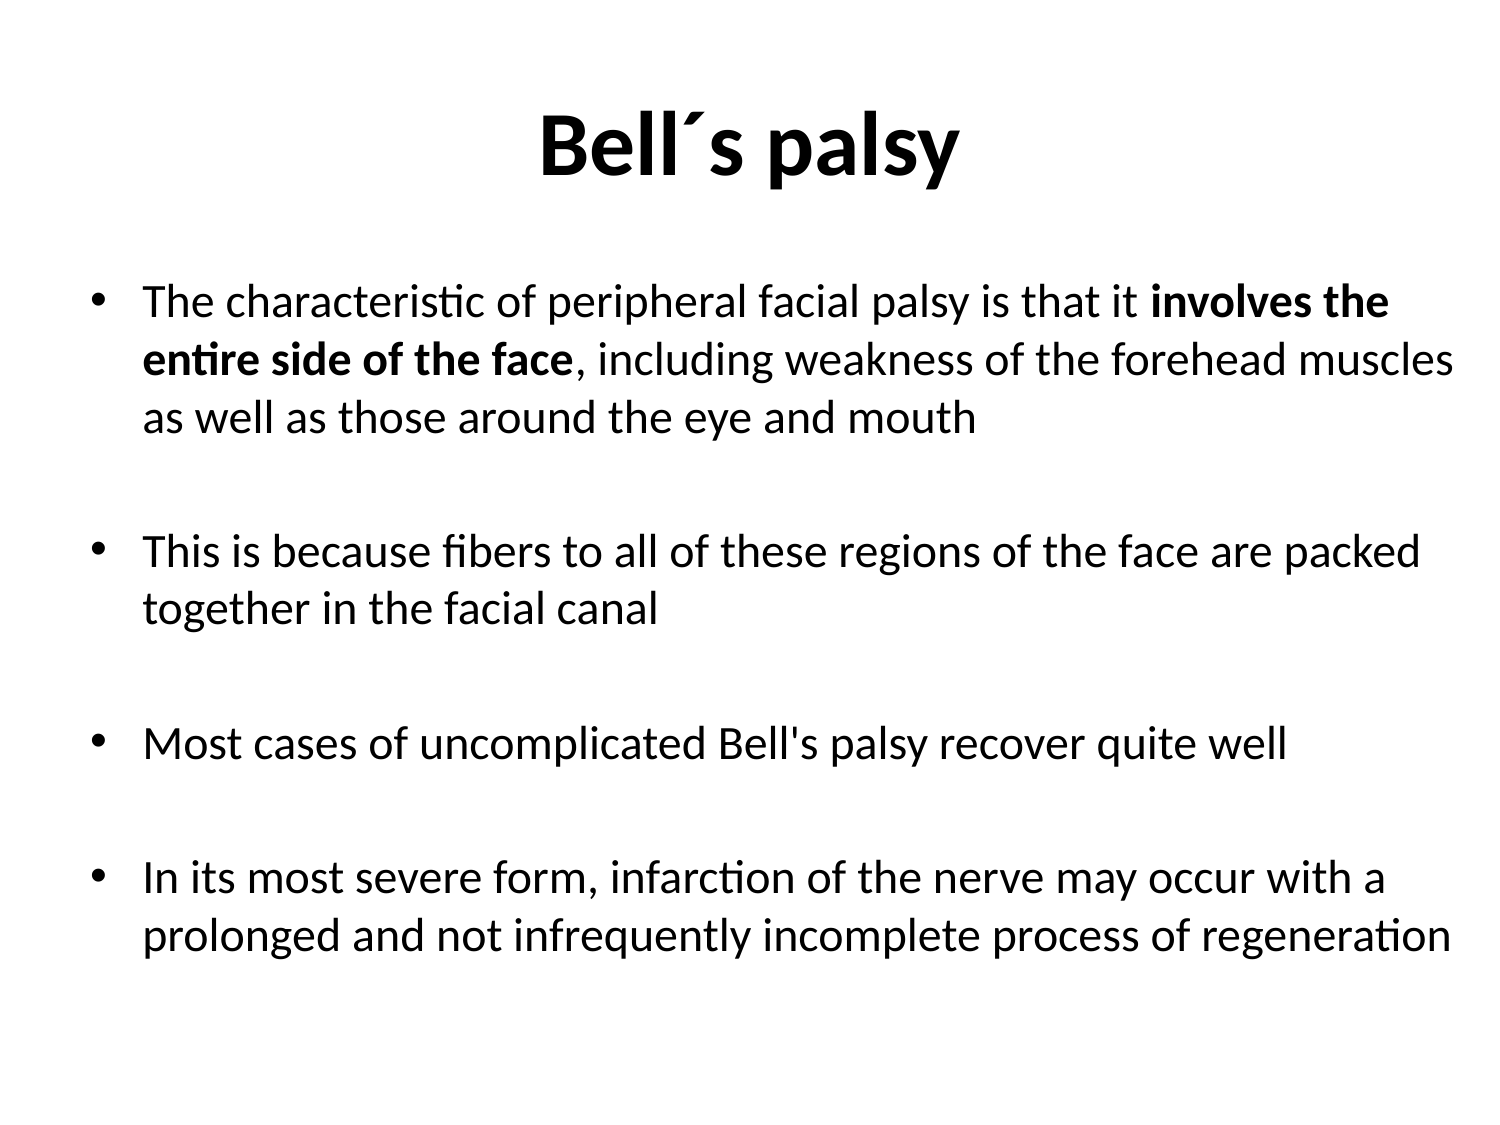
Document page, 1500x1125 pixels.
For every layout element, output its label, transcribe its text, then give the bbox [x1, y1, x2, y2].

list The characteristic of peripheral facial palsy is that it involves the entire side of the face, including weakness of the forehead muscles as well as those around the eye and mouth This is because fibers to all of these regions of the face are packed together in the facial canal Most cases of uncomplicated Bell's palsy recover quite well In its most severe form, infarction of the nerve may occur with a prolonged and not infrequently incomplete process of regeneration [75, 262, 1500, 1012]
title Bell´s palsy [75, 45, 1425, 233]
